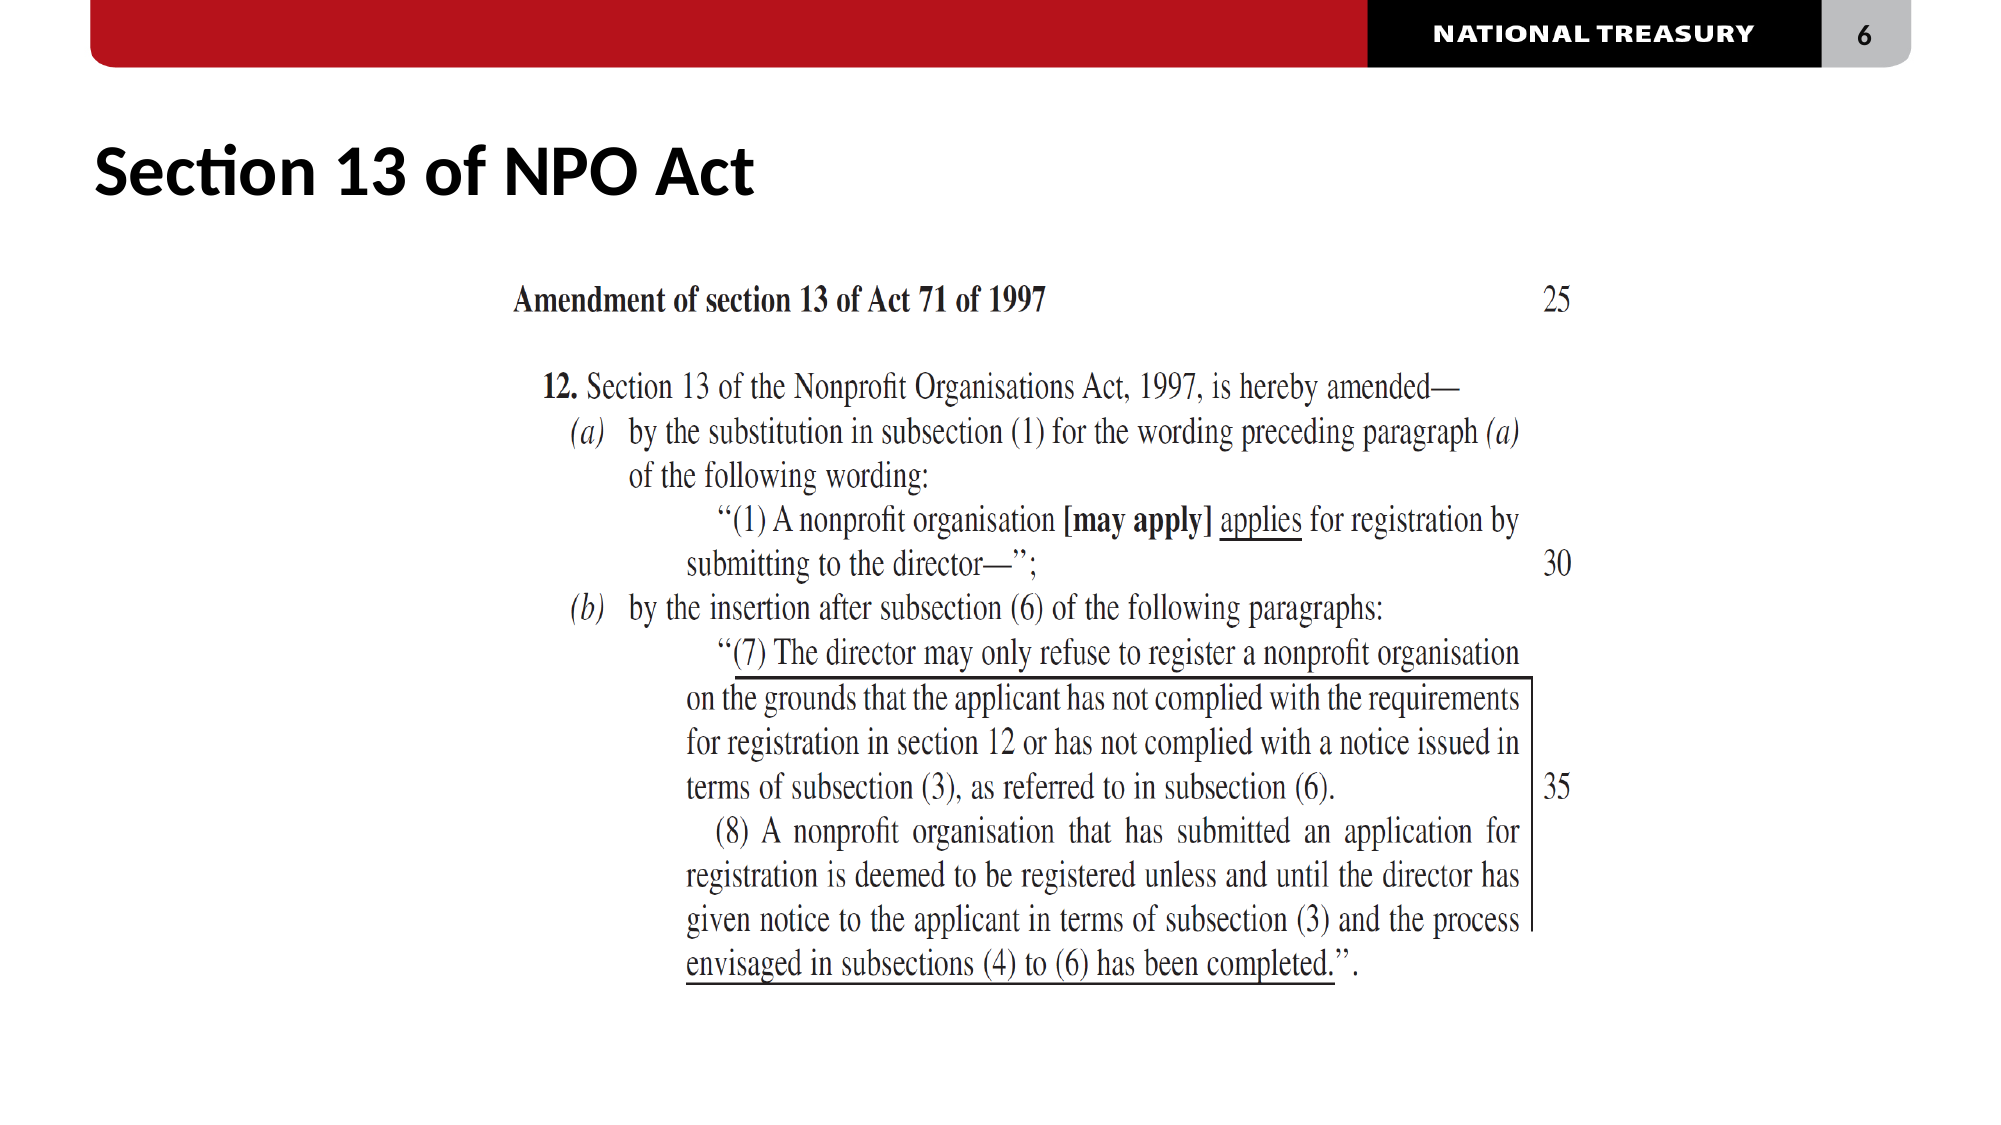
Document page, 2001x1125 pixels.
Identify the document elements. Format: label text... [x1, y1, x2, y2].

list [483, 271, 1583, 1005]
title Section 13 of NPO Act [63, 101, 1931, 257]
picture [0, 0, 2000, 1125]
